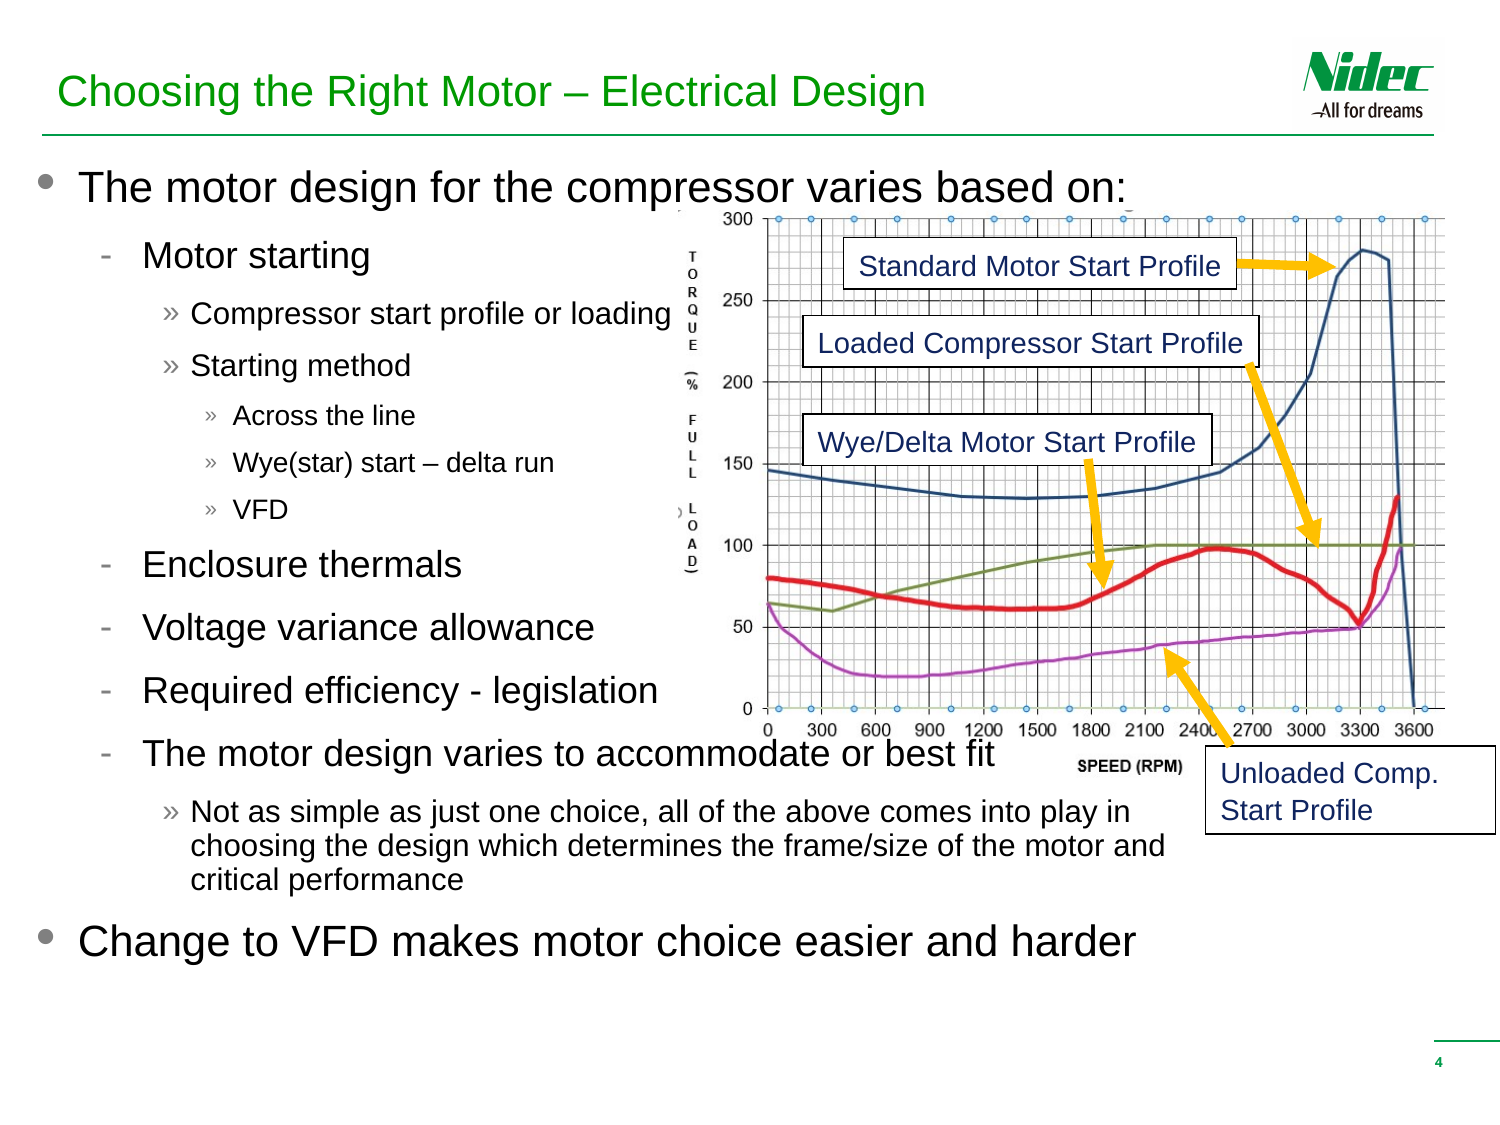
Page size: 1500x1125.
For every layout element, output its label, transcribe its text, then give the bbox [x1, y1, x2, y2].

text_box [1163, 646, 1231, 746]
list Choosing the Right Motor – Electrical Design [42, 61, 1008, 130]
picture [678, 209, 1445, 780]
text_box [1248, 362, 1319, 550]
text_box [1237, 262, 1337, 268]
text_box 4 [1423, 1047, 1500, 1123]
list The motor design for the compressor varies based on: Motor starting Compressor start profile or loading Starting method Across the line Wye(star) start – delta run VFD Enclosure thermals Voltage variance allowance Required efficiency - legislation The motor design varies to accommodate or best fit Not as simple as just one choice, all of the above comes into play in choosing the design which determines the frame/size of the motor and critical performance Change to VFD makes motor choice easier and harder [21, 157, 1213, 1023]
text_box Unloaded Comp. Start Profile [1205, 745, 1496, 834]
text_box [1087, 458, 1105, 590]
